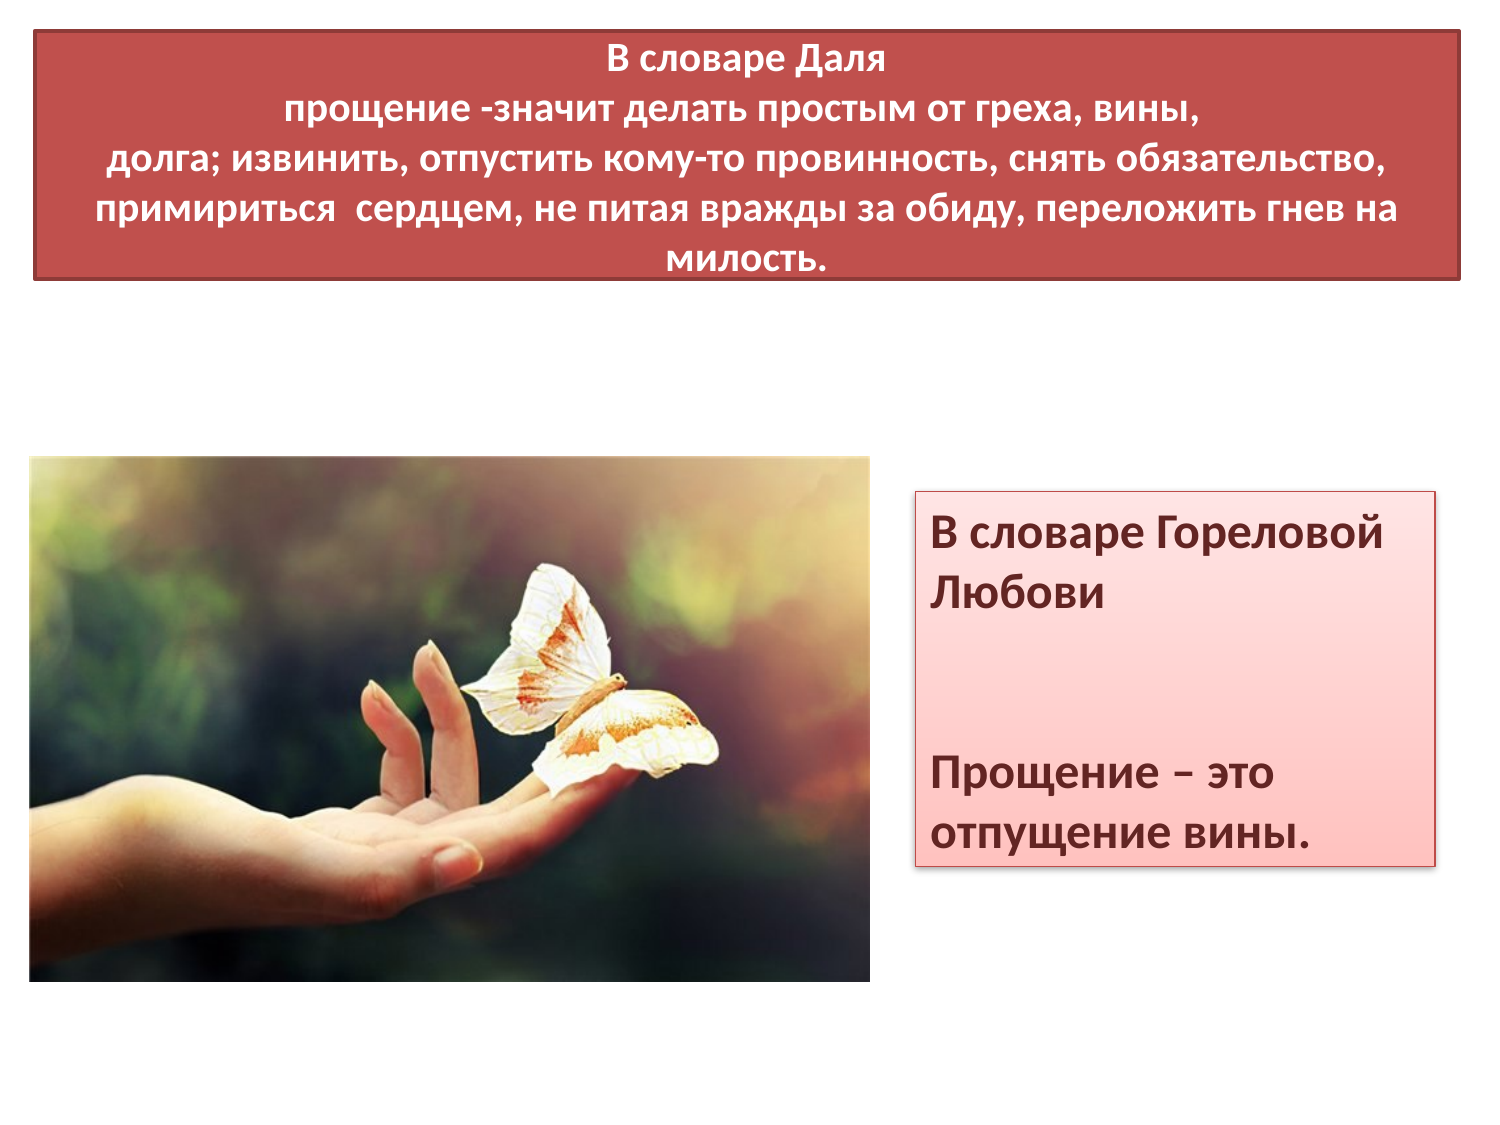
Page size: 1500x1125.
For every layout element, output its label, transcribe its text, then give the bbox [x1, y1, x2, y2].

title В словаре Даля прощение -значит делать простым от греха, вины, долга; извинить, отпустить кому-то провинность, снять обязательство, примириться сердцем, не питая вражды за обиду, переложить гнев на милость. [33, 29, 1461, 281]
picture [29, 455, 870, 982]
text_box В словаре Гореловой Любови Прощение – это отпущение вины. [915, 491, 1436, 867]
